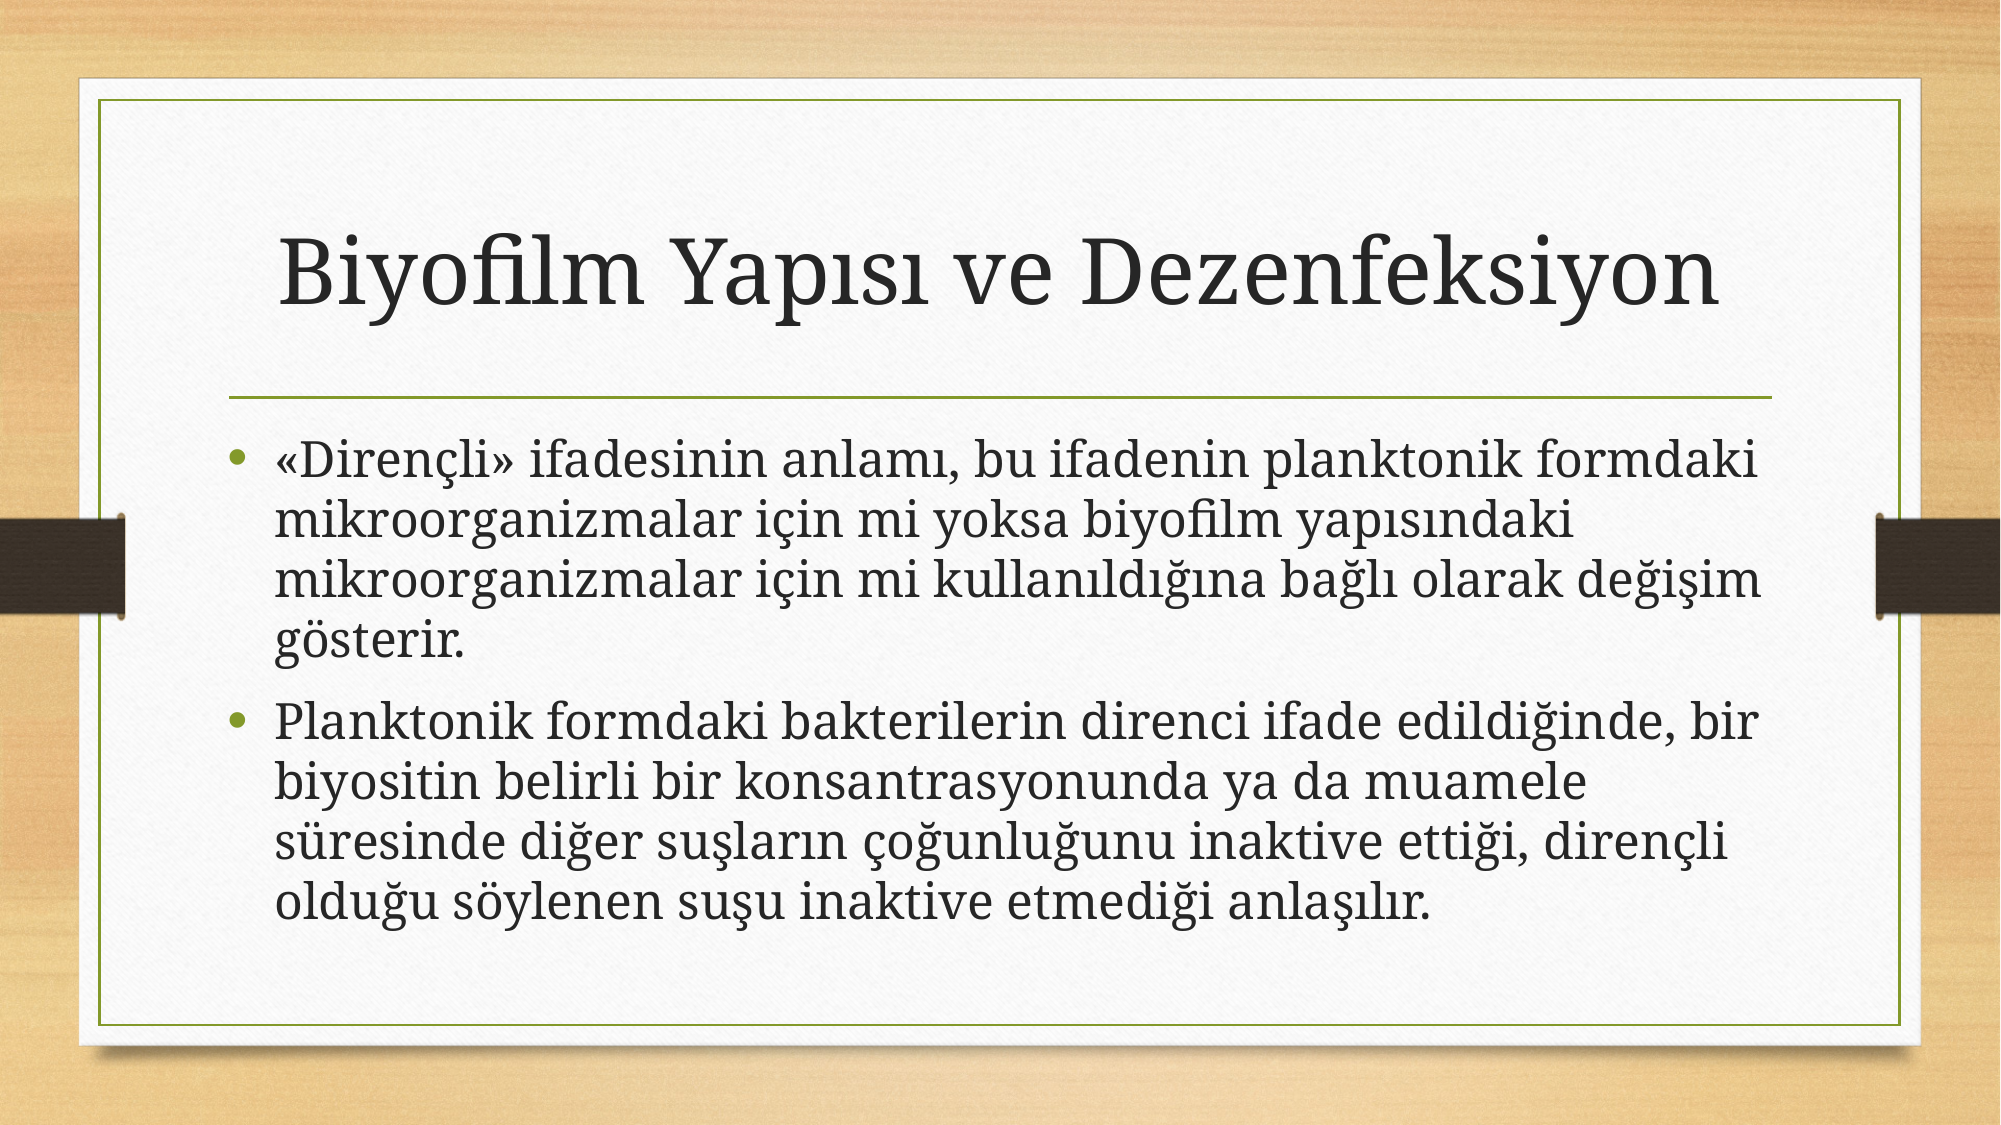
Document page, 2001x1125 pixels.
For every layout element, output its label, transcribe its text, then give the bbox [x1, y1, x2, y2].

list «Dirençli» ifadesinin anlamı, bu ifadenin planktonik formdaki mikroorganizmalar için mi yoksa biyofilm yapısındaki mikroorganizmalar için mi kullanıldığına bağlı olarak değişim gösterir. Planktonik formdaki bakterilerin direnci ifade edildiğinde, bir biyositin belirli bir konsantrasyonunda ya da muamele süresinde diğer suşların çoğunluğunu inaktive ettiği, dirençli olduğu söylenen suşu inaktive etmediği anlaşılır. [212, 419, 1788, 964]
title Biyofilm Yapısı ve Dezenfeksiyon [212, 161, 1788, 375]
picture [0, 0, 2001, 1125]
